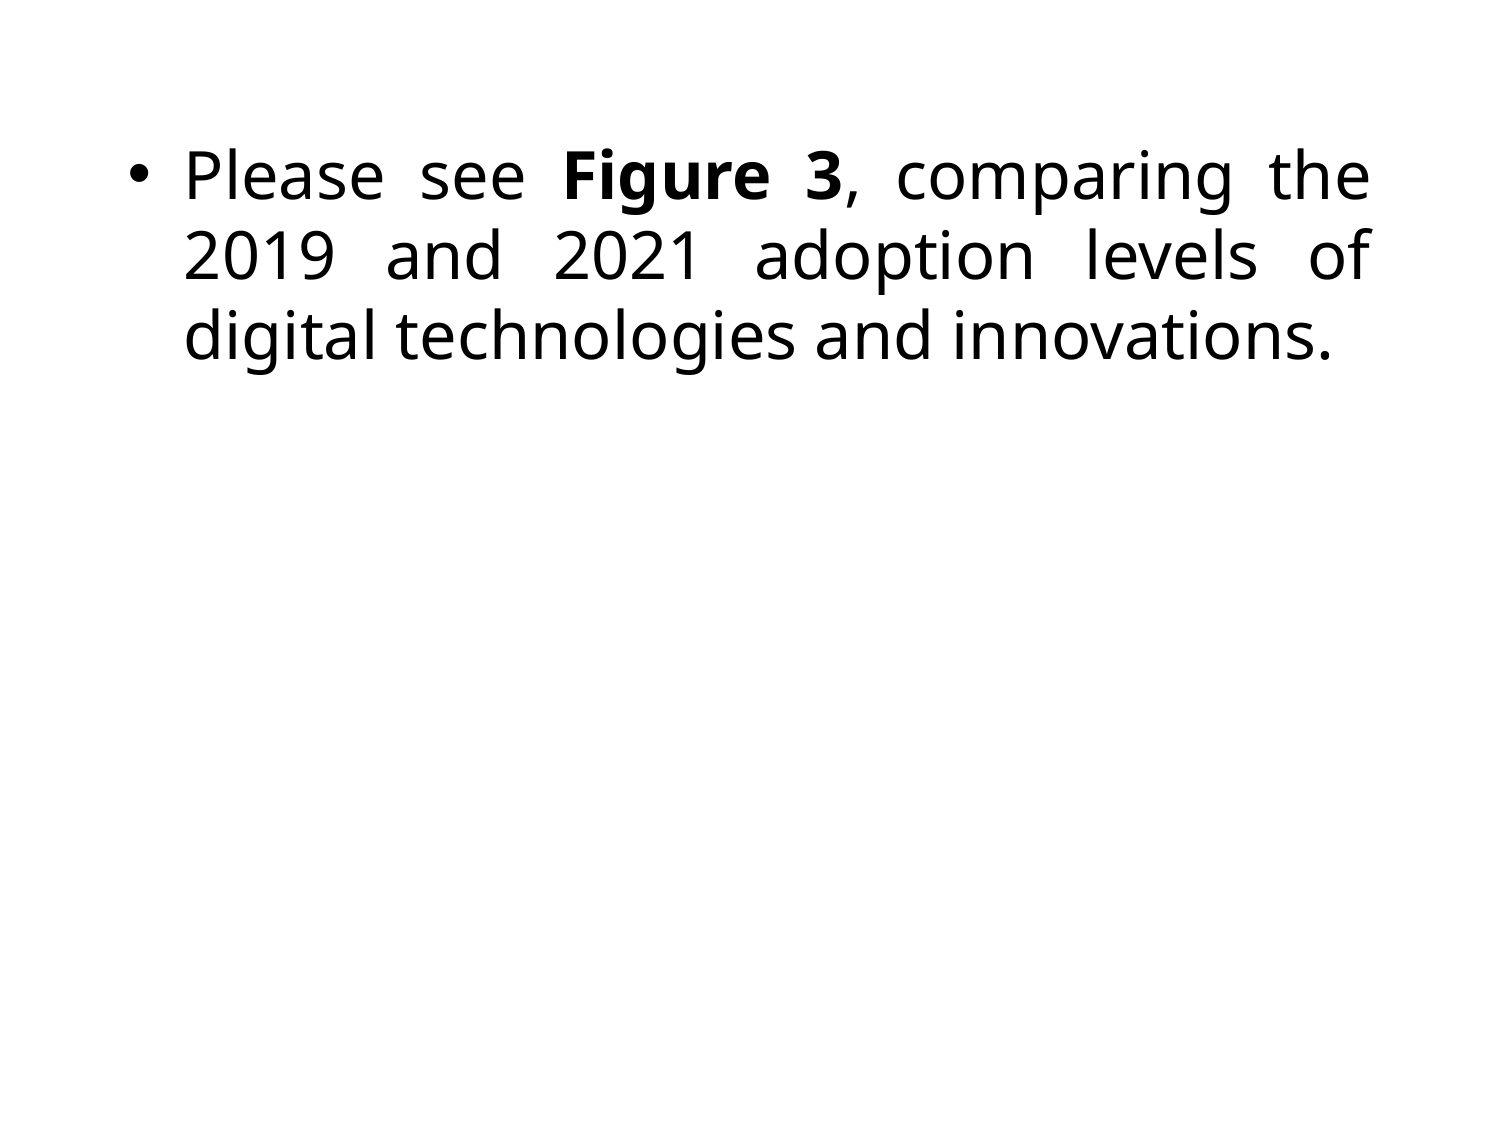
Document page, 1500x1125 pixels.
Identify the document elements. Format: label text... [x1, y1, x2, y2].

list Please see Figure 3, comparing the 2019 and 2021 adoption levels of digital technologies and innovations. [112, 125, 1388, 1013]
